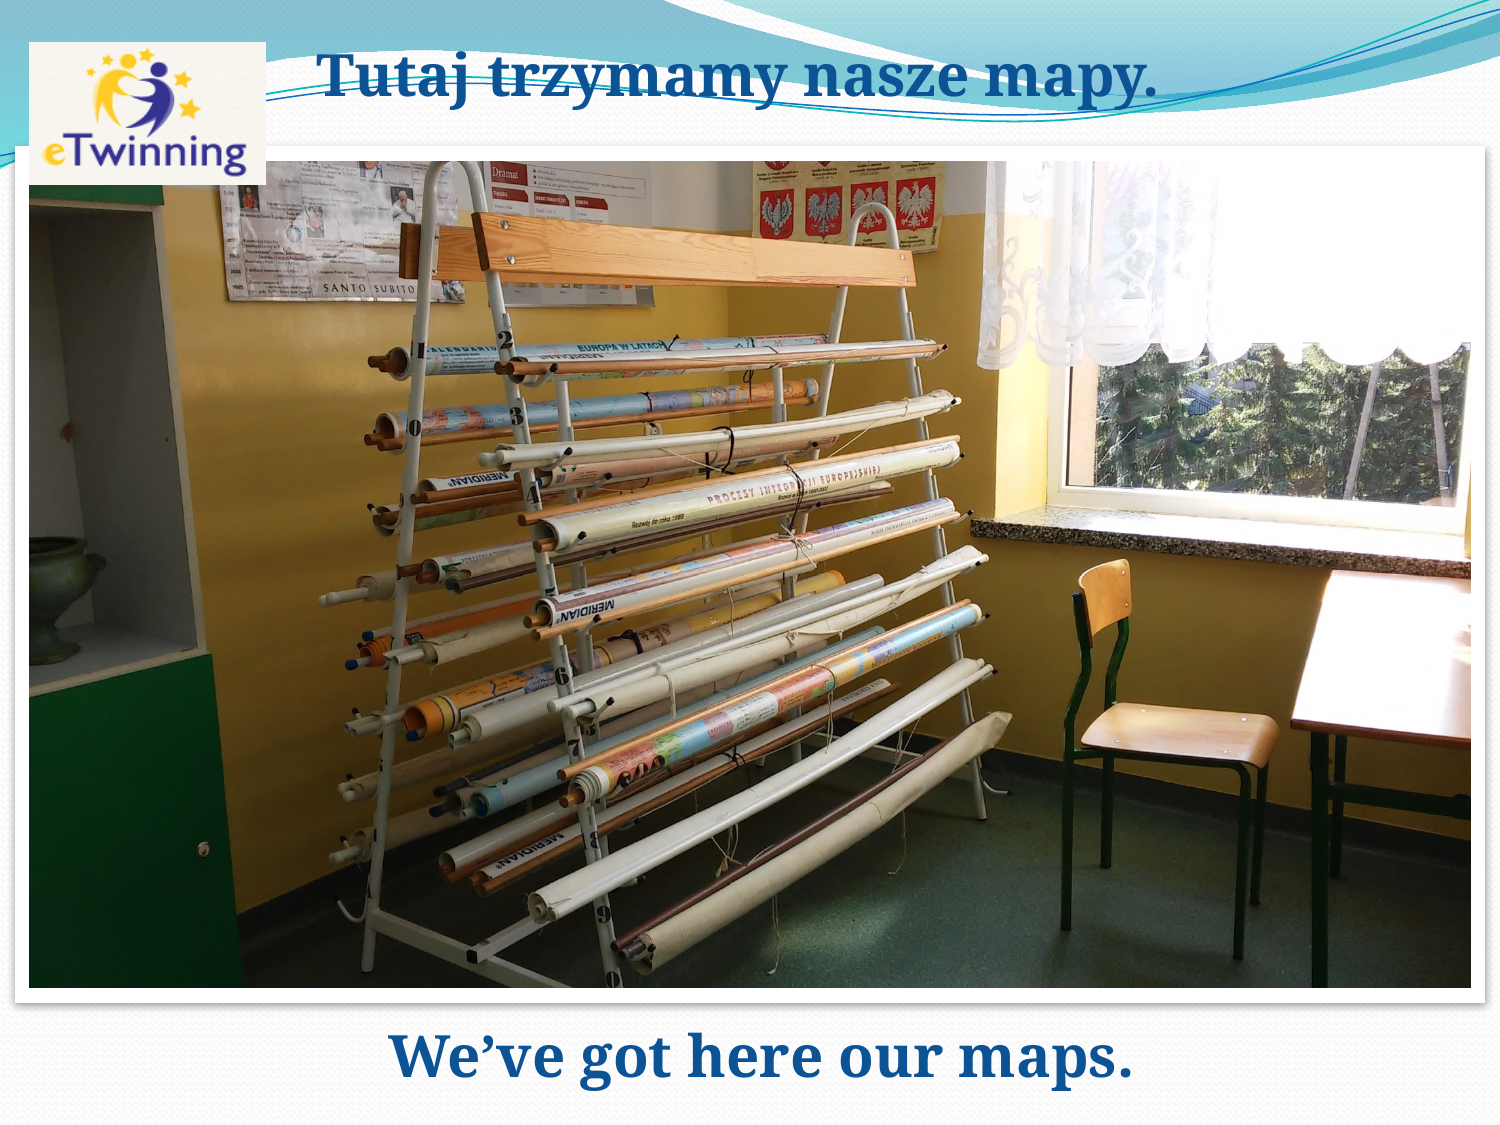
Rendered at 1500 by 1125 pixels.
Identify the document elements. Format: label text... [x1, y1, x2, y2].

picture [29, 42, 266, 185]
text_box We’ve got here our maps. [336, 1011, 1187, 1097]
text_box Tutaj trzymamy nasze mapy. [277, 30, 1199, 116]
picture [29, 160, 1471, 989]
